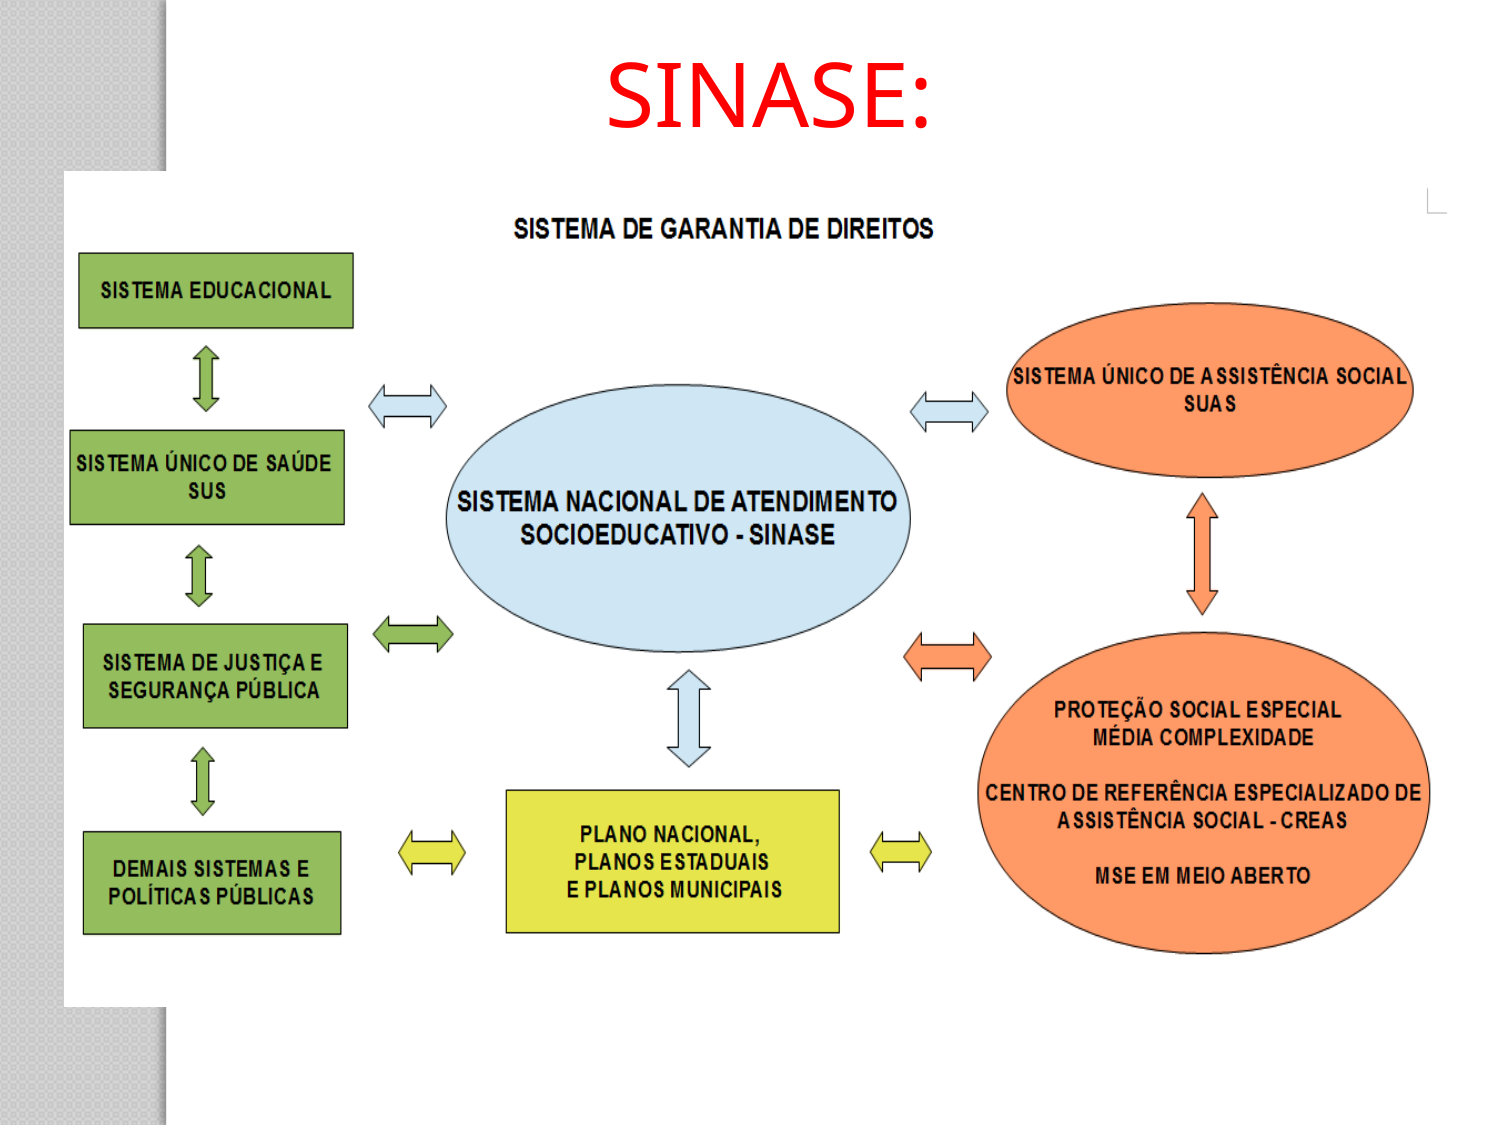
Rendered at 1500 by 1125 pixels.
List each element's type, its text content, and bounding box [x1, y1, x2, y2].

text_box SINASE: [65, 0, 1474, 154]
picture [63, 171, 1458, 1008]
